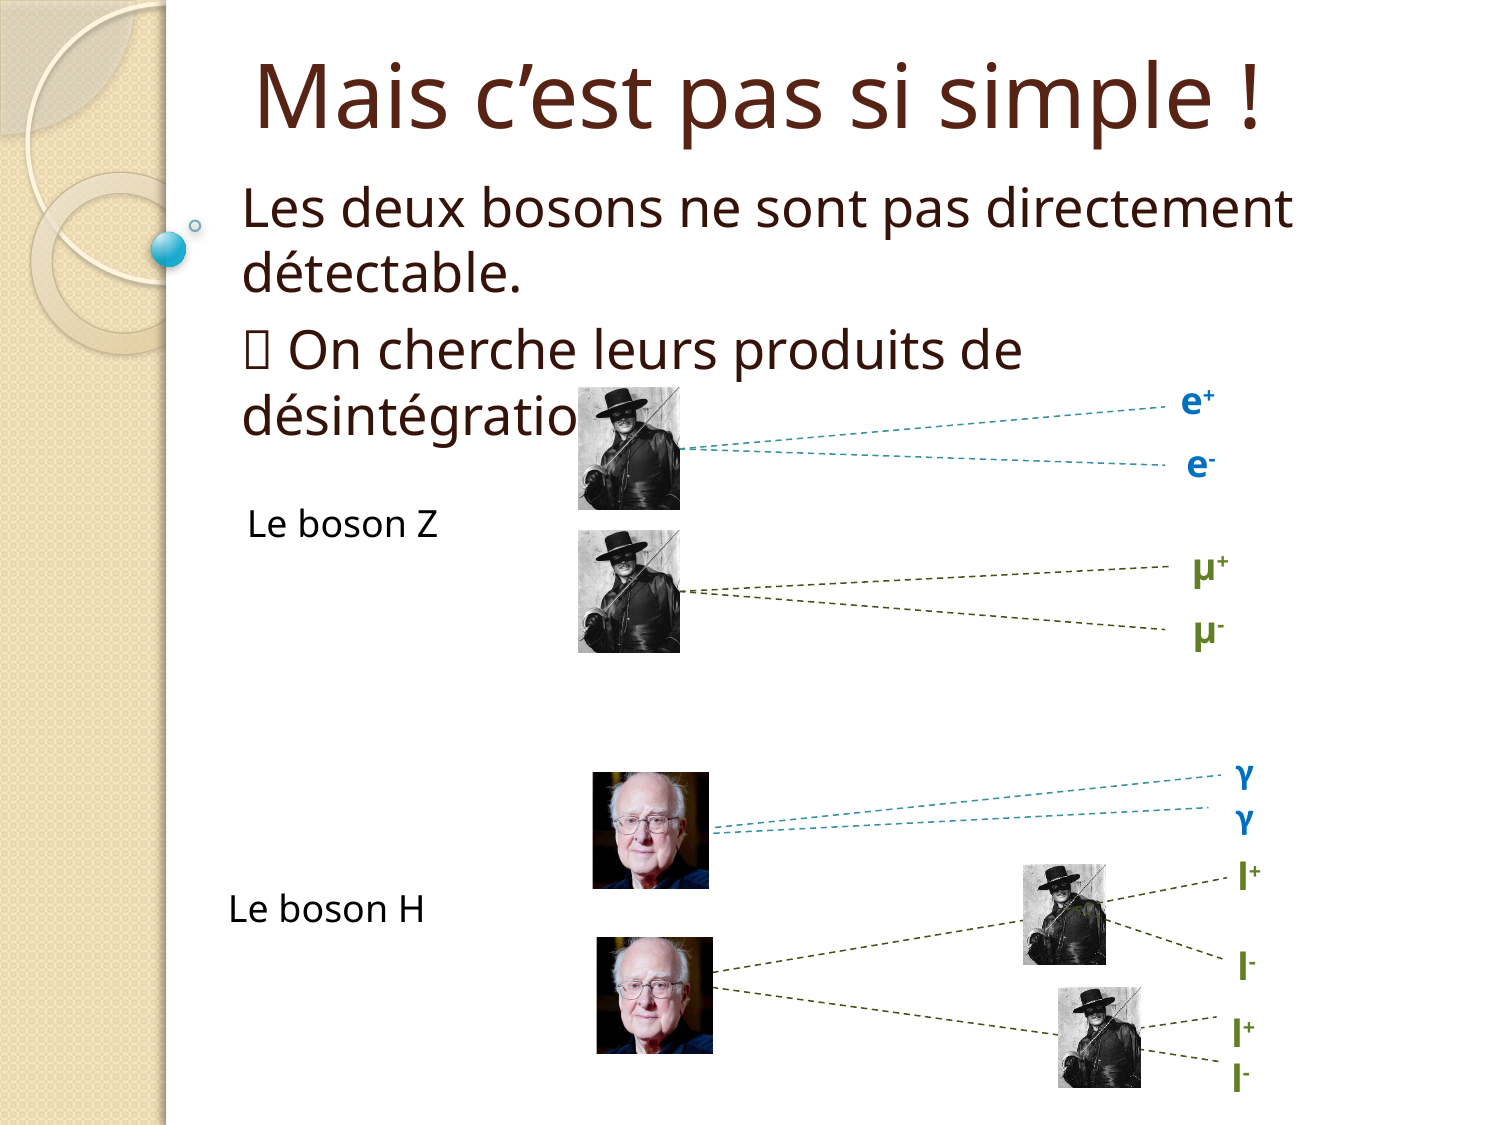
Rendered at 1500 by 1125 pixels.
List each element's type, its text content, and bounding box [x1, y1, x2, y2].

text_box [678, 369, 1232, 494]
text_box [25, 0, 526, 317]
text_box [1064, 845, 1296, 998]
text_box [1063, 1009, 1290, 1109]
text_box Les deux bosons ne sont pas directement détectable.  On cherche leurs produits de désintégration. [221, 173, 1437, 461]
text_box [669, 864, 1141, 1088]
title Mais c’est pas si simple ! [526, 31, 1453, 274]
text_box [682, 535, 1246, 660]
picture [592, 771, 710, 889]
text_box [702, 739, 1270, 846]
picture [596, 937, 714, 1054]
picture [578, 387, 680, 511]
text_box Le boson H [213, 877, 441, 938]
text_box Le boson Z [221, 492, 464, 553]
picture [578, 529, 680, 653]
